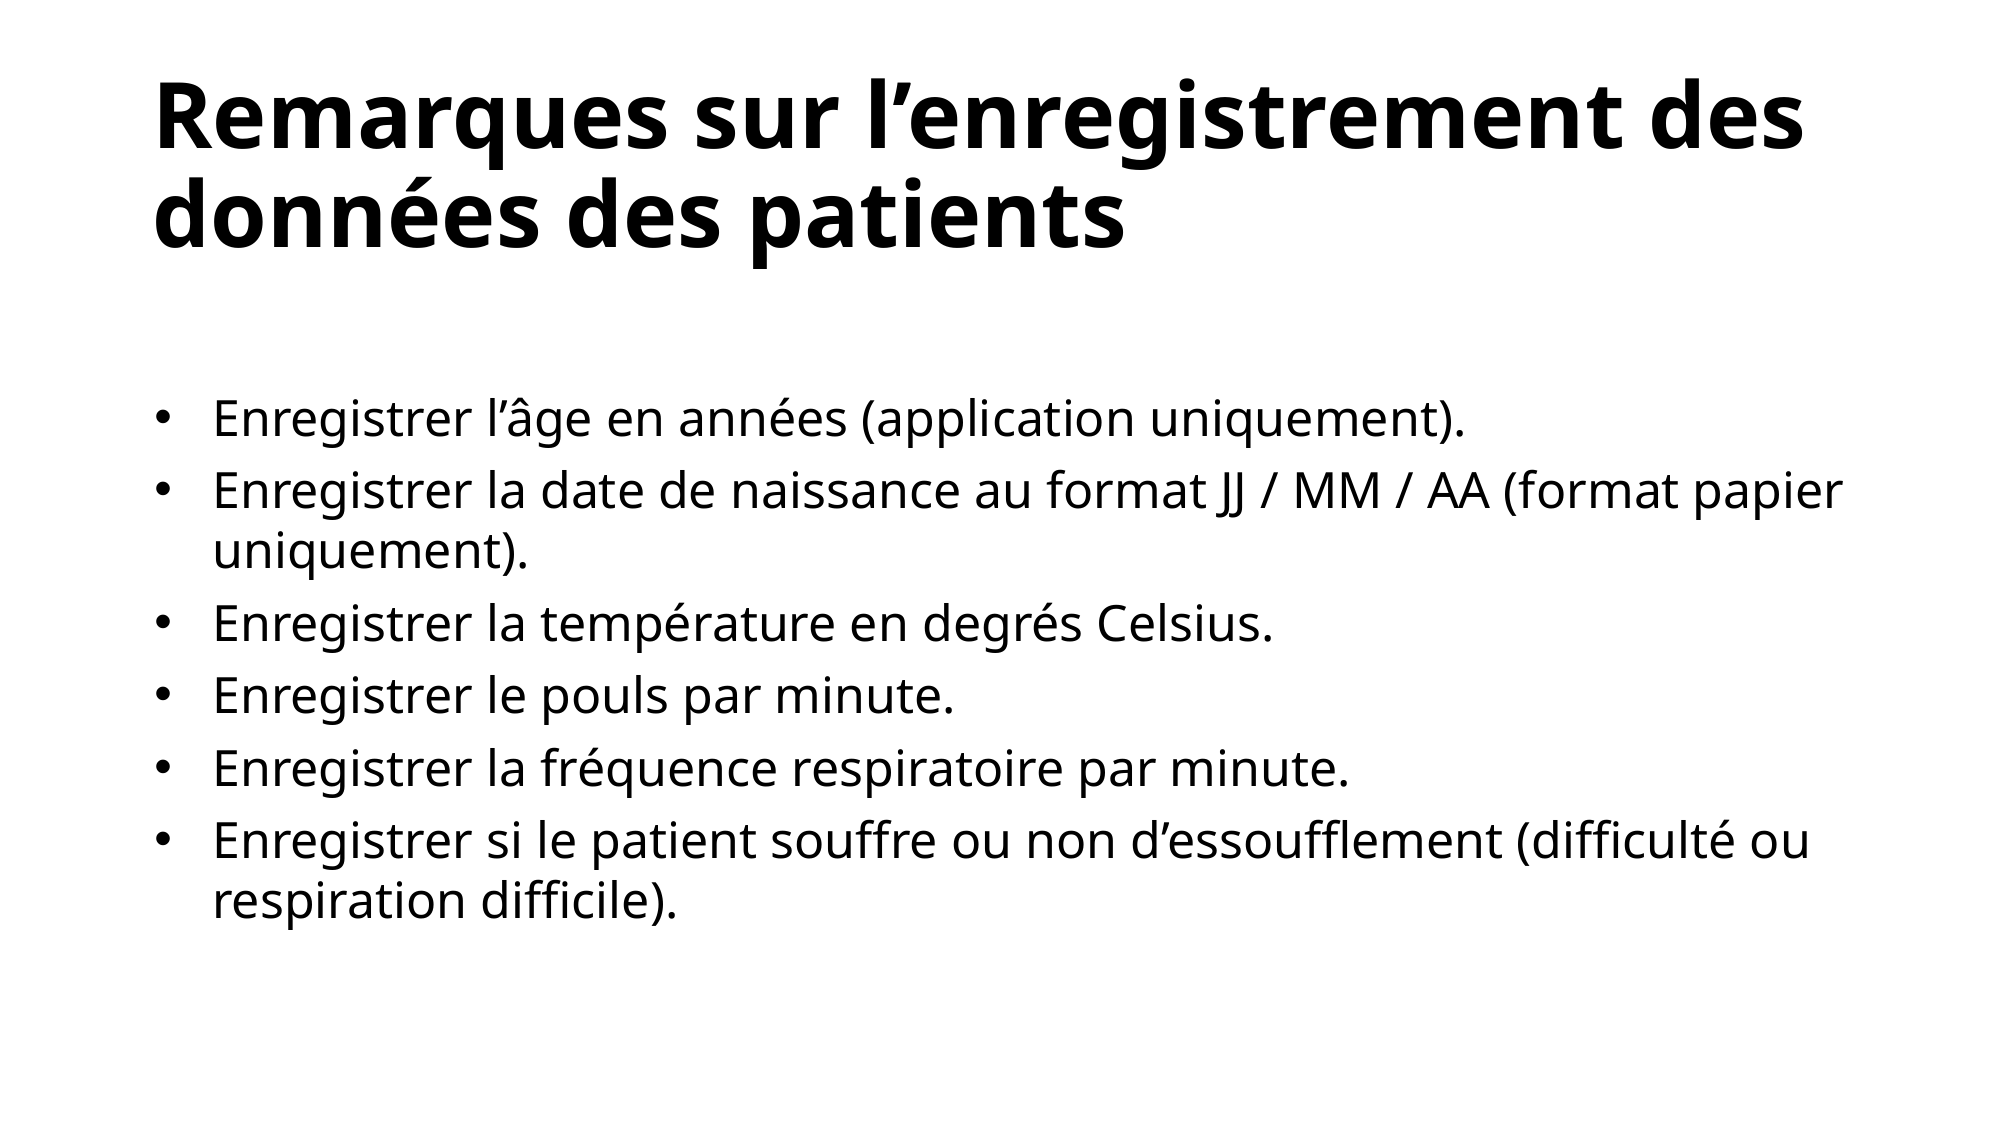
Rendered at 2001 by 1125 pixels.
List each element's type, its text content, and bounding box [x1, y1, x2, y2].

title Remarques sur l’enregistrement des données des patients [137, 59, 1863, 278]
list Enregistrer l’âge en années (application uniquement). Enregistrer la date de naissance au format JJ / MM / AA (format papier uniquement). Enregistrer la température en degrés Celsius. Enregistrer le pouls par minute. Enregistrer la fréquence respiratoire par minute. Enregistrer si le patient souffre ou non d’essoufflement (difficulté ou respiration difficile). [137, 378, 1863, 1093]
